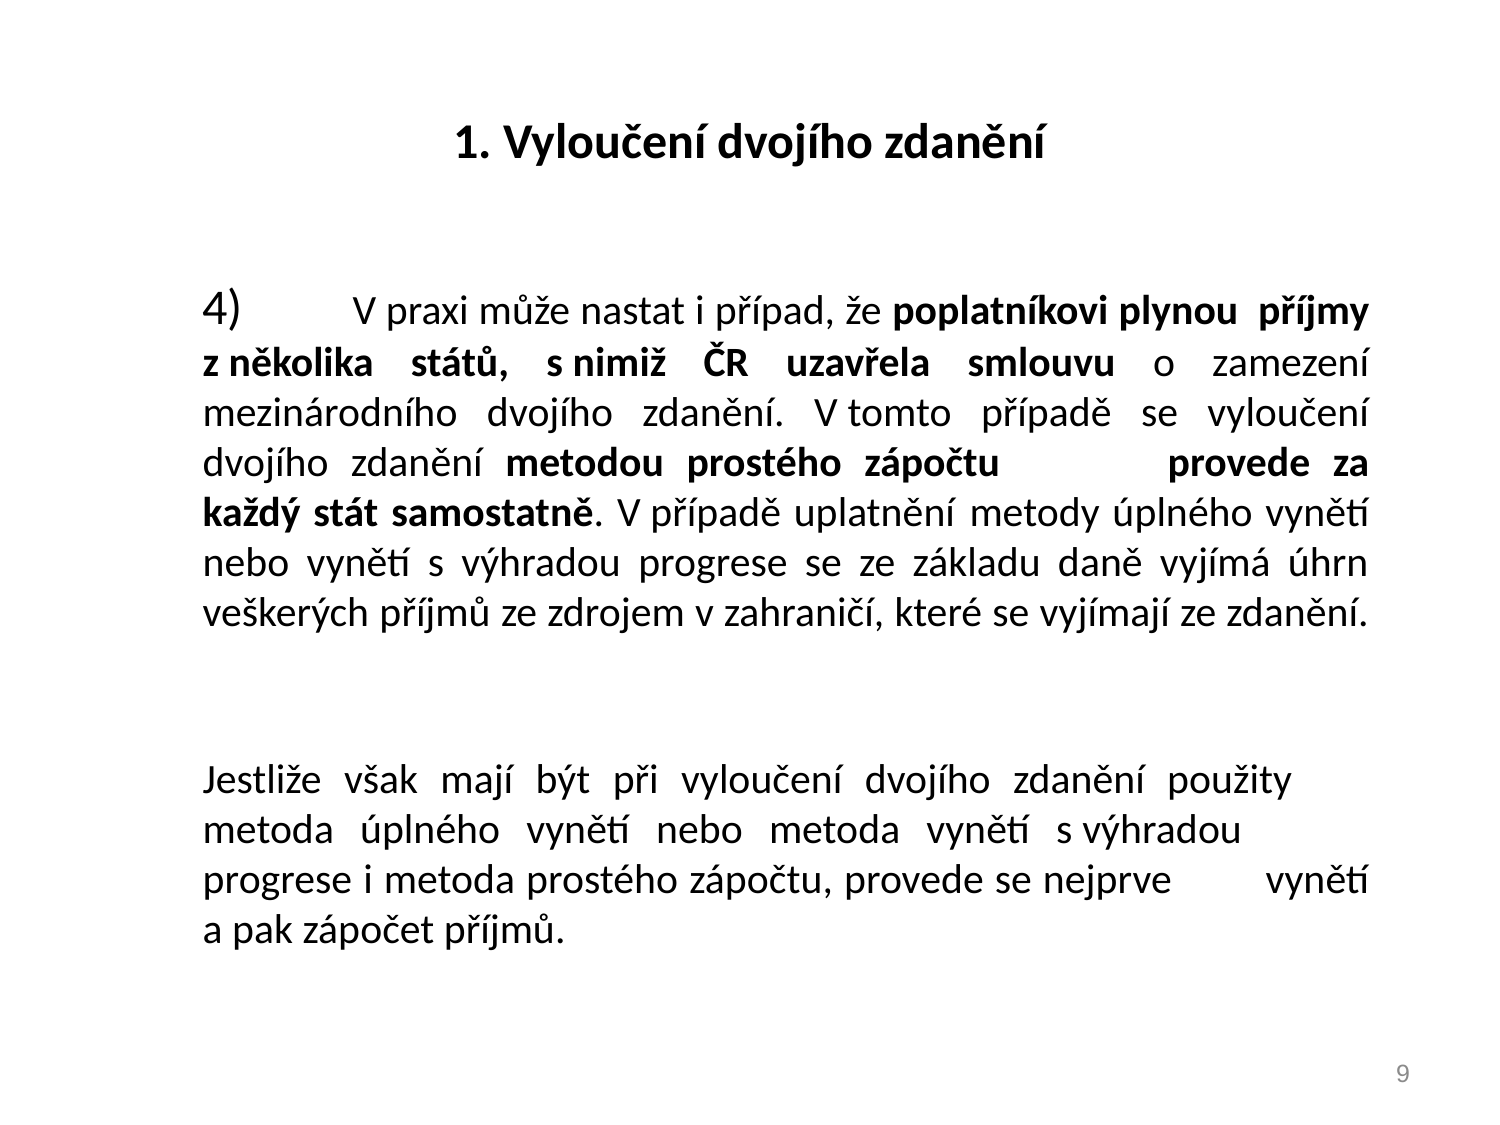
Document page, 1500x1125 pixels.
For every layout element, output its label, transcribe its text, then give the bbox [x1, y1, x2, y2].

title 1. Vyloučení dvojího zdanění [75, 45, 1425, 233]
list 4) V praxi může nastat i případ, že poplatníkovi plynou příjmy z několika států, s nimiž ČR uzavřela smlouvu o zamezení mezinárodního dvojího zdanění. V tomto případě se vyloučení dvojího zdanění metodou prostého zápočtu provede za každý stát samostatně. V případě uplatnění metody úplného vynětí nebo vynětí s výhradou progrese se ze základu daně vyjímá úhrn veškerých příjmů ze zdrojem v zahraničí, které se vyjímají ze zdanění. Jestliže však mají být při vyloučení dvojího zdanění použity metoda úplného vynětí nebo metoda vynětí s výhradou progrese i metoda prostého zápočtu, provede se nejprve vynětí a pak zápočet příjmů. [100, 267, 1385, 1040]
slide_number 9 [1074, 1042, 1425, 1103]
